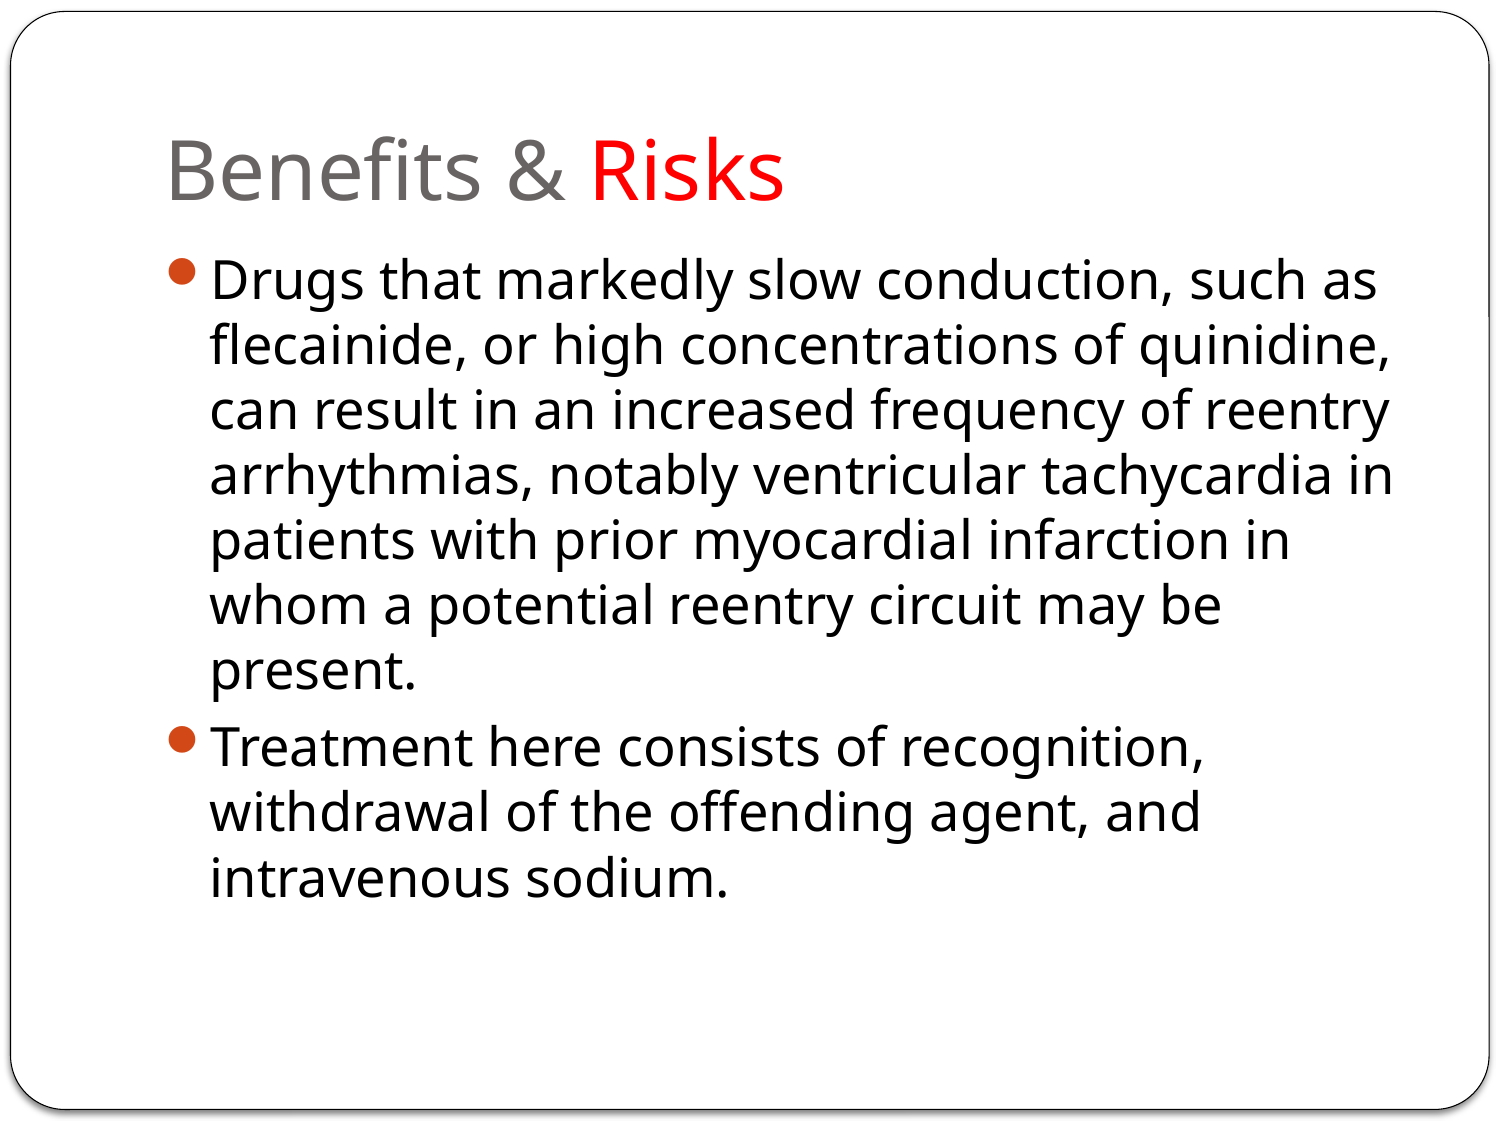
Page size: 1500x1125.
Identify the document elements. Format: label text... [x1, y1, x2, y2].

list Drugs that markedly slow conduction, such as flecainide, or high concentrations of quinidine, can result in an increased frequency of reentry arrhythmias, notably ventricular tachycardia in patients with prior myocardial infarction in whom a potential reentry circuit may be present. Treatment here consists of recognition, withdrawal of the offending agent, and intravenous sodium. [150, 237, 1425, 988]
title Benefits & Risks [150, 45, 1425, 233]
